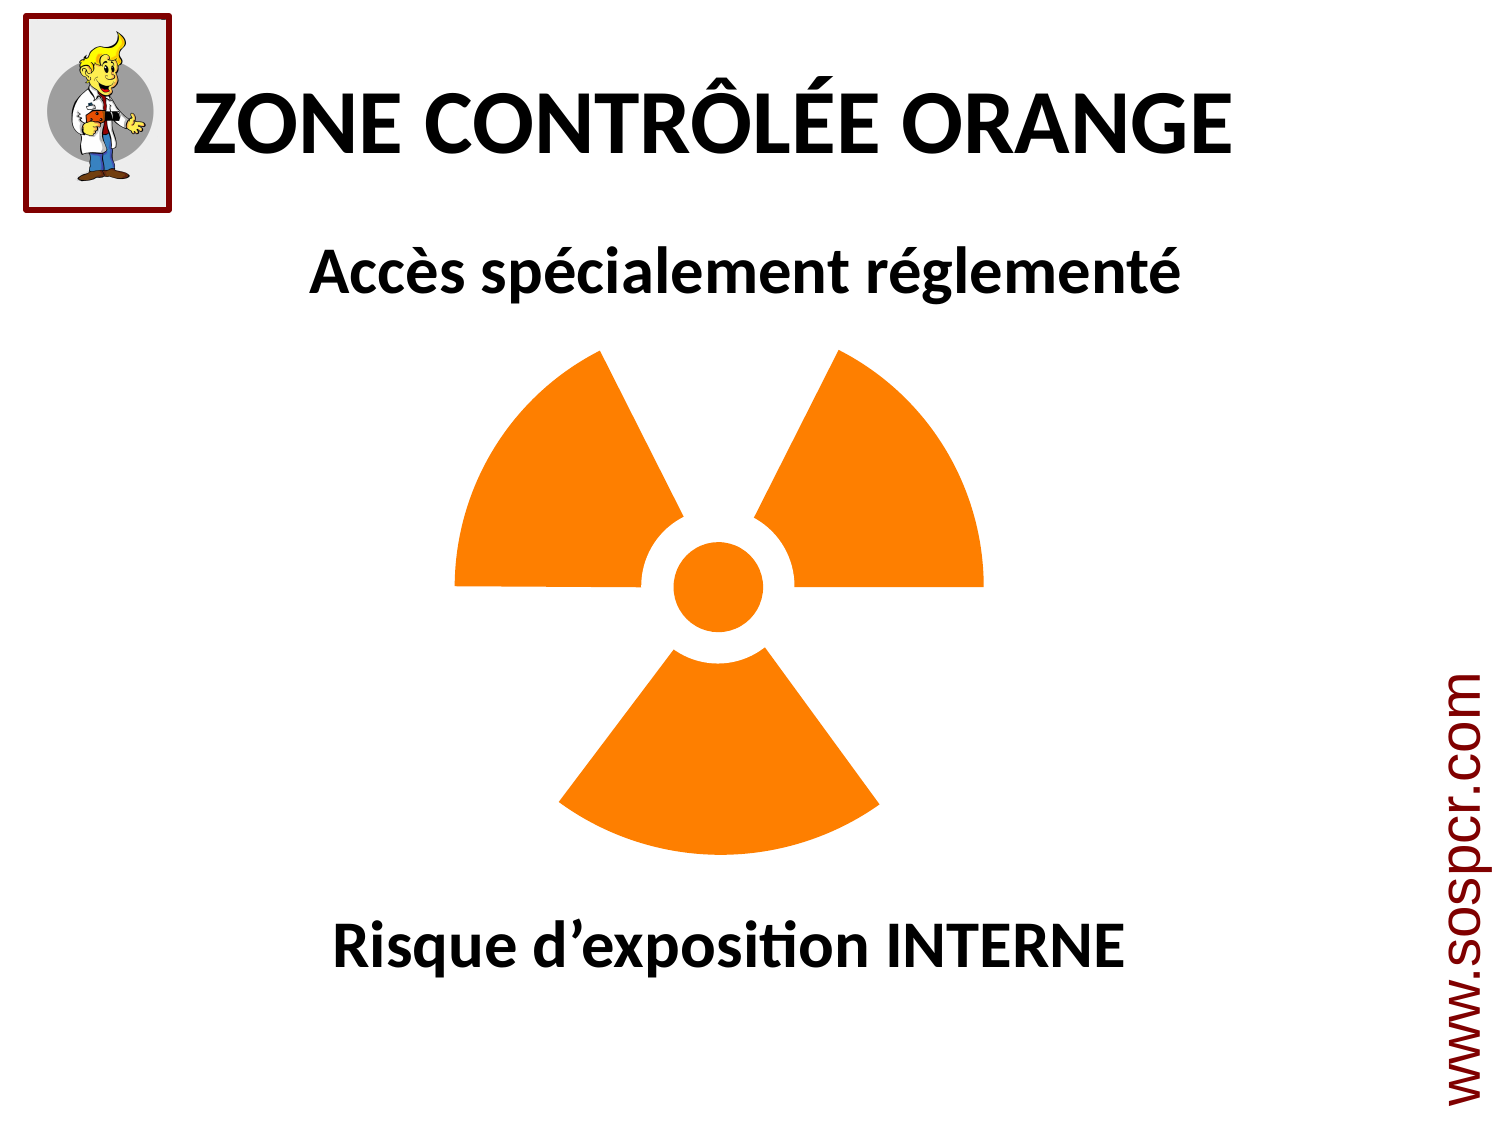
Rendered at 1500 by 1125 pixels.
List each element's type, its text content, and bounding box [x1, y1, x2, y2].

picture [29, 19, 166, 207]
text_box Accès spécialement réglementé [294, 219, 1198, 315]
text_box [454, 349, 984, 855]
text_box ZONE CONTRÔLÉE ORANGE [171, 54, 1258, 179]
text_box Risque d’exposition INTERNE [317, 893, 1142, 988]
